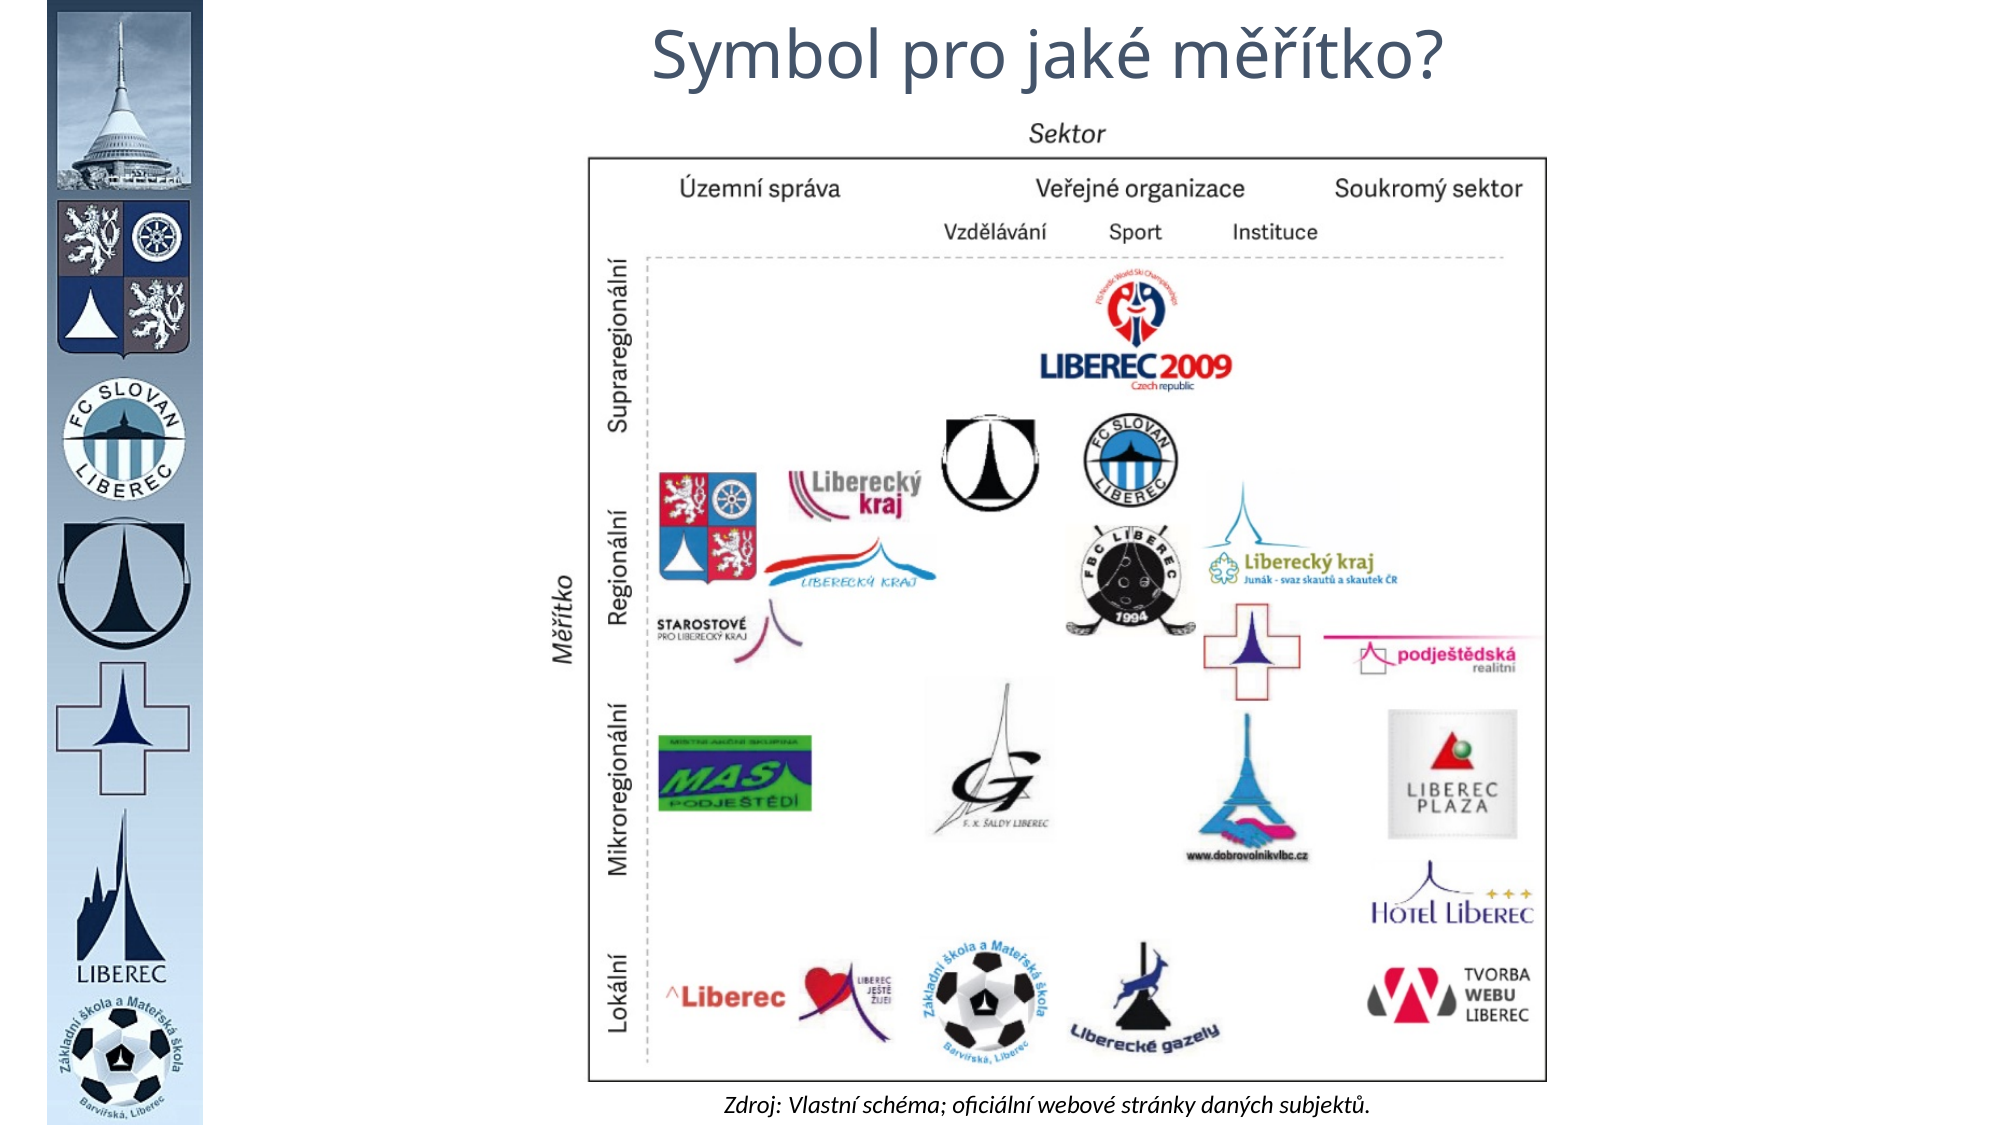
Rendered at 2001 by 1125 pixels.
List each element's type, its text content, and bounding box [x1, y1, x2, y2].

picture [549, 120, 1547, 1082]
text_box Zdroj: Vlastní schéma; oficiální webové stránky daných subjektů. [709, 1082, 1388, 1125]
picture [47, 0, 203, 1125]
list Symbol pro jaké měřítko? [221, 13, 1876, 162]
